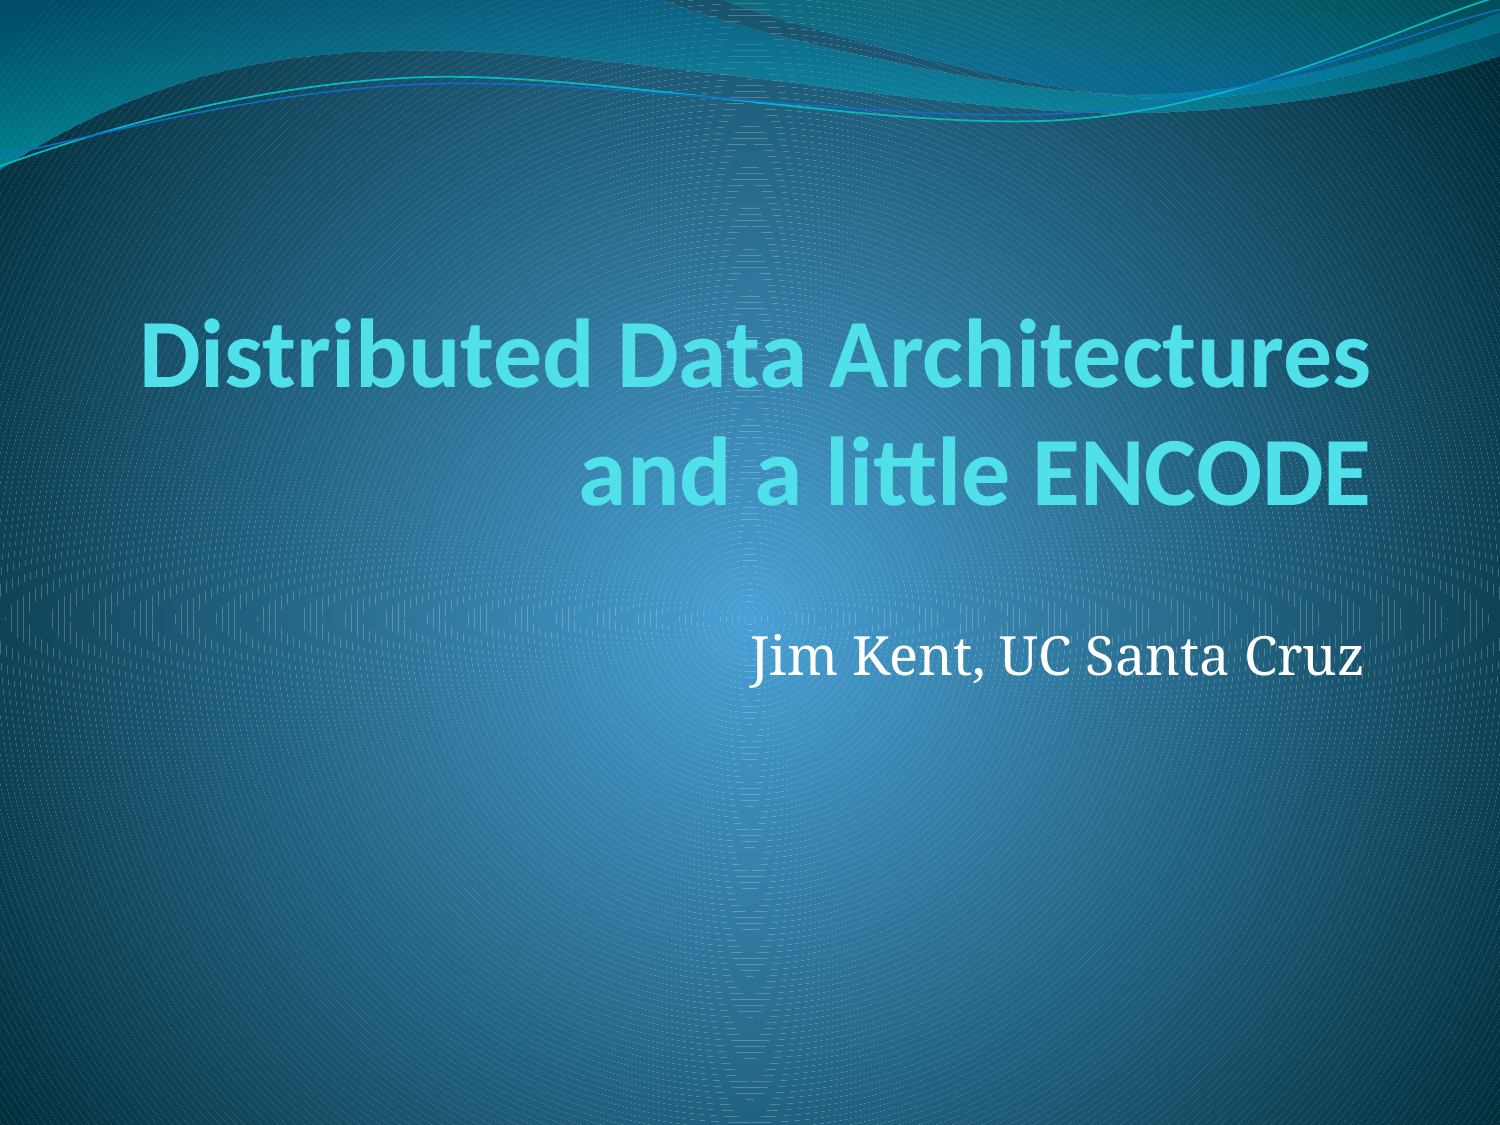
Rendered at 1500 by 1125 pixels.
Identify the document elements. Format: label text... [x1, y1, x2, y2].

title Distributed Data Architectures and a little ENCODE [87, 224, 1376, 525]
subtitle Jim Kent, UC Santa Cruz [87, 613, 1376, 818]
